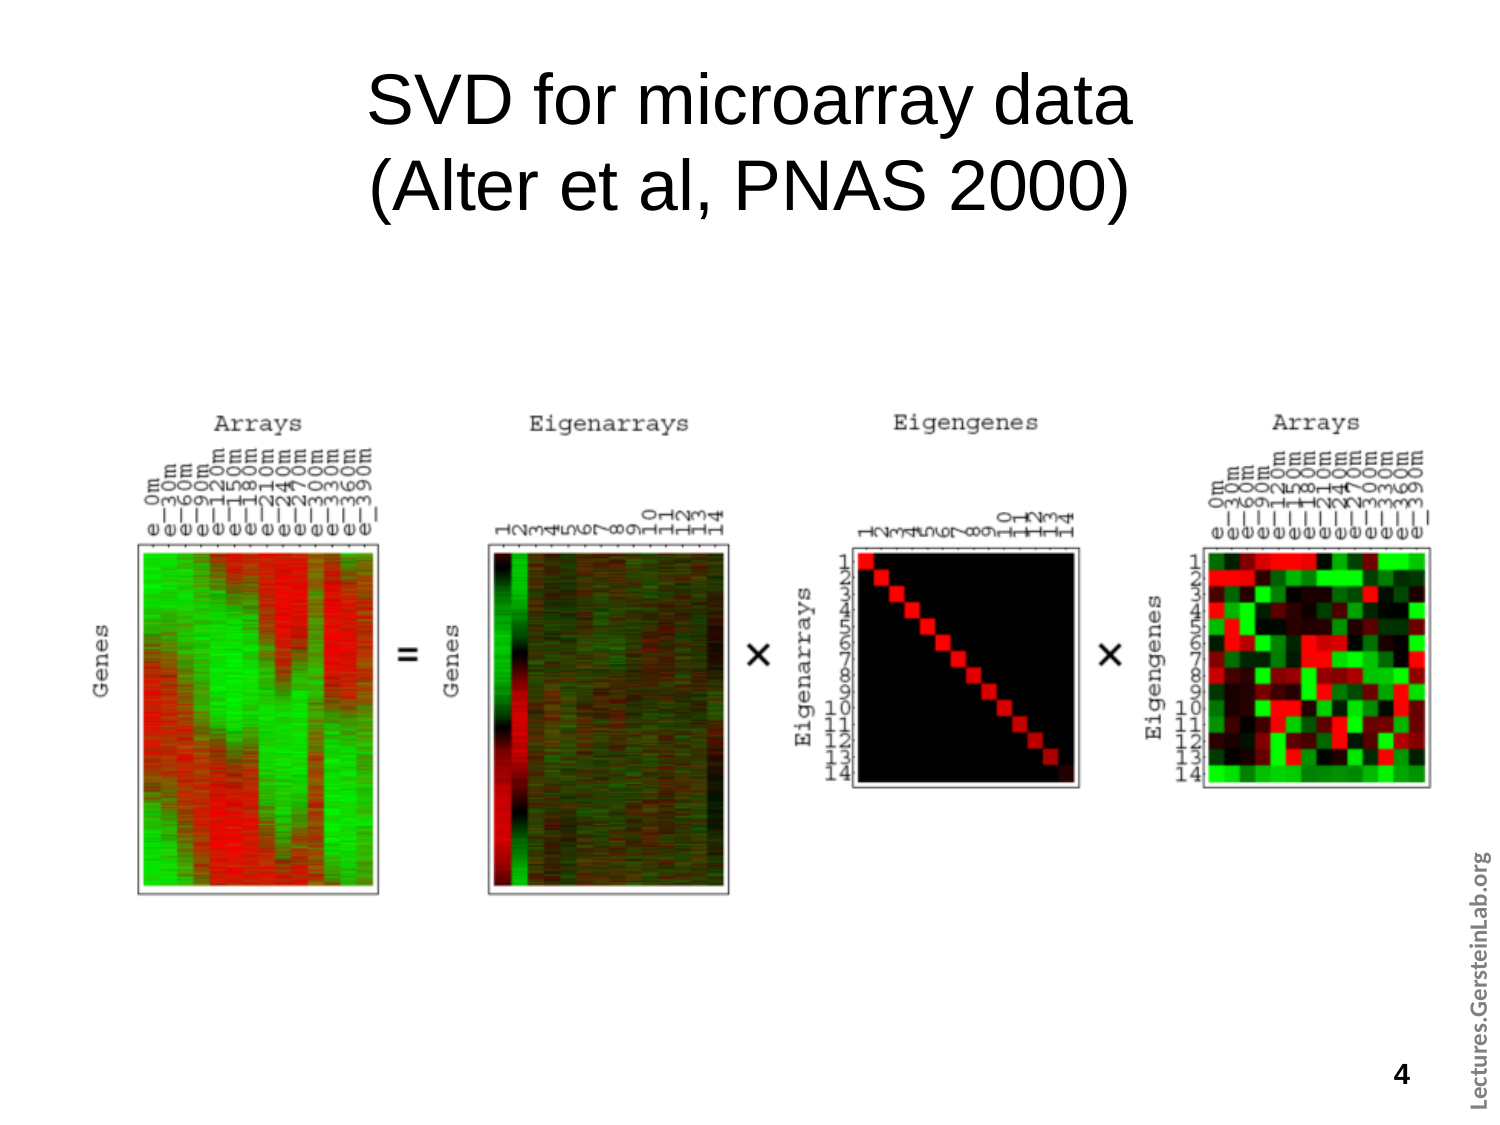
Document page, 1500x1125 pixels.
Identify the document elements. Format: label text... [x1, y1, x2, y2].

title SVD for microarray data (Alter et al, PNAS 2000) [75, 45, 1425, 233]
slide_number 4 [1074, 1042, 1425, 1103]
picture [74, 399, 1451, 913]
